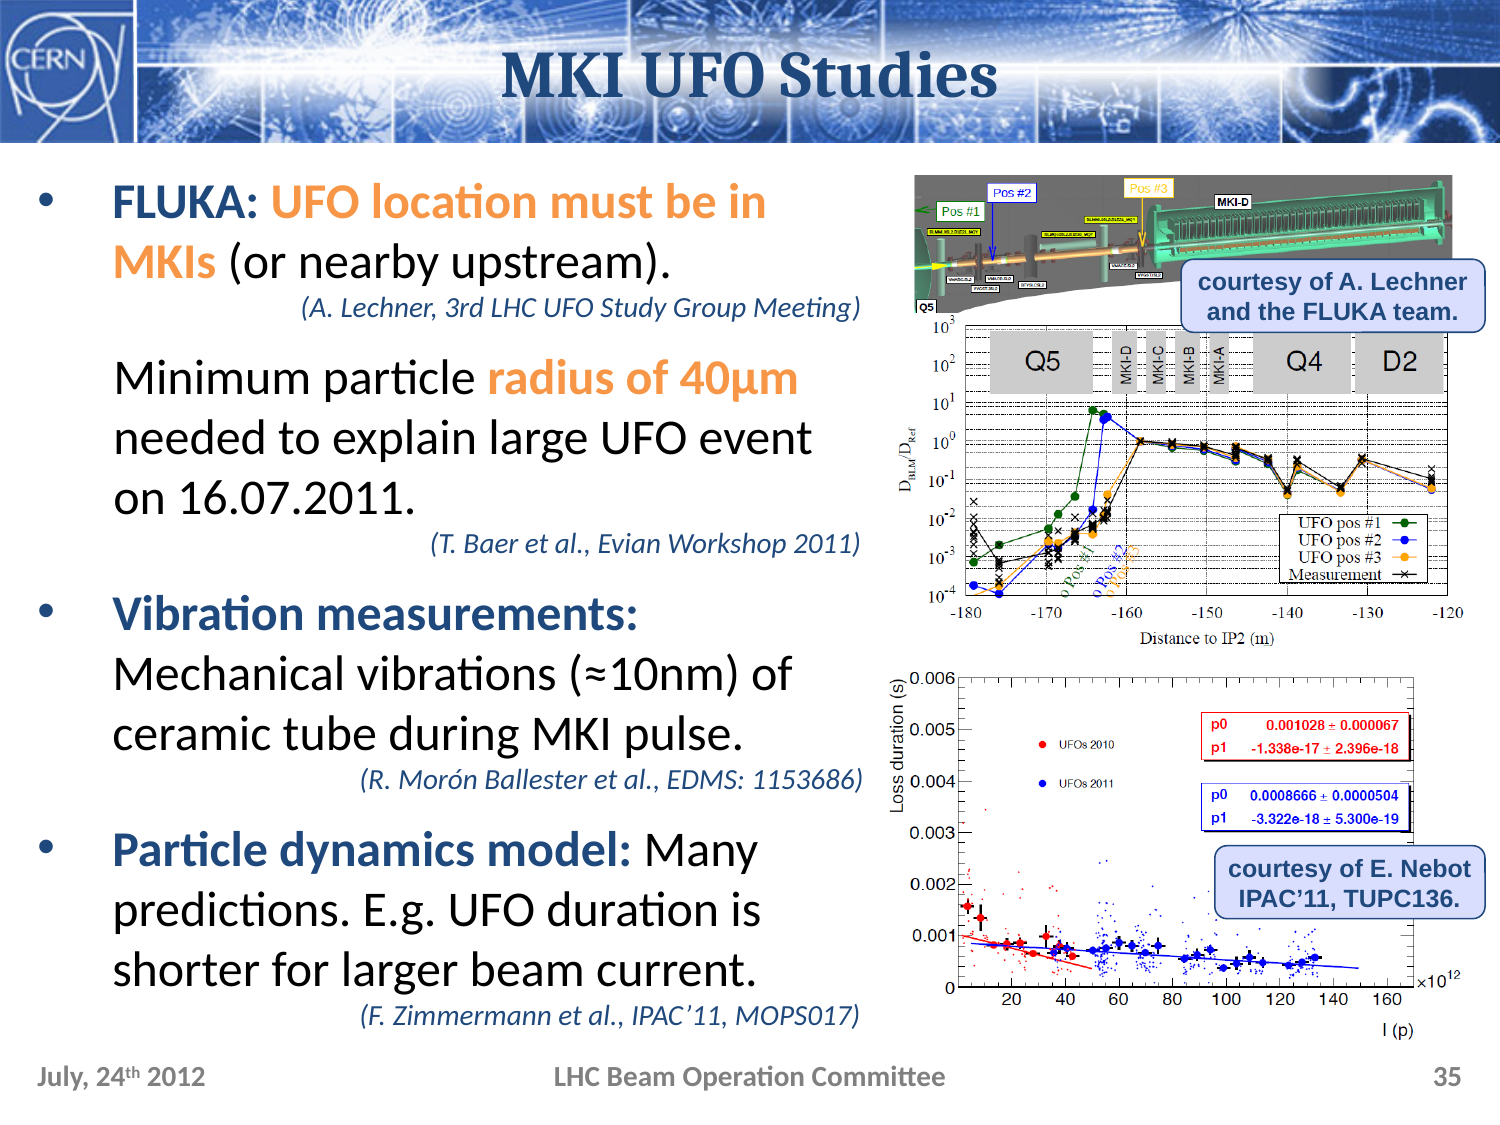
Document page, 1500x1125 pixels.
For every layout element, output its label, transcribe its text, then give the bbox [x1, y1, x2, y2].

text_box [882, 668, 1486, 1053]
picture [0, 0, 134, 143]
list FLUKA: UFO location must be in MKIs (or nearby upstream). (A. Lechner, 3rd LHC UFO Study Group Meeting) Minimum particle radius of 40µm needed to explain large UFO event on 16.07.2011. (T. Baer et al., Evian Workshop 2011) Vibration measurements: Mechanical vibrations (≈10nm) of ceramic tube during MKI pulse. (R. Morón Ballester et al., EDMS: 1153686) Particle dynamics model: Many predictions. E.g. UFO duration is shorter for larger beam current. (F. Zimmermann et al., IPAC’11, MOPS017) [22, 172, 883, 1028]
title MKI UFO Studies [165, 15, 1335, 127]
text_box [896, 171, 1500, 664]
picture [137, 0, 1500, 143]
